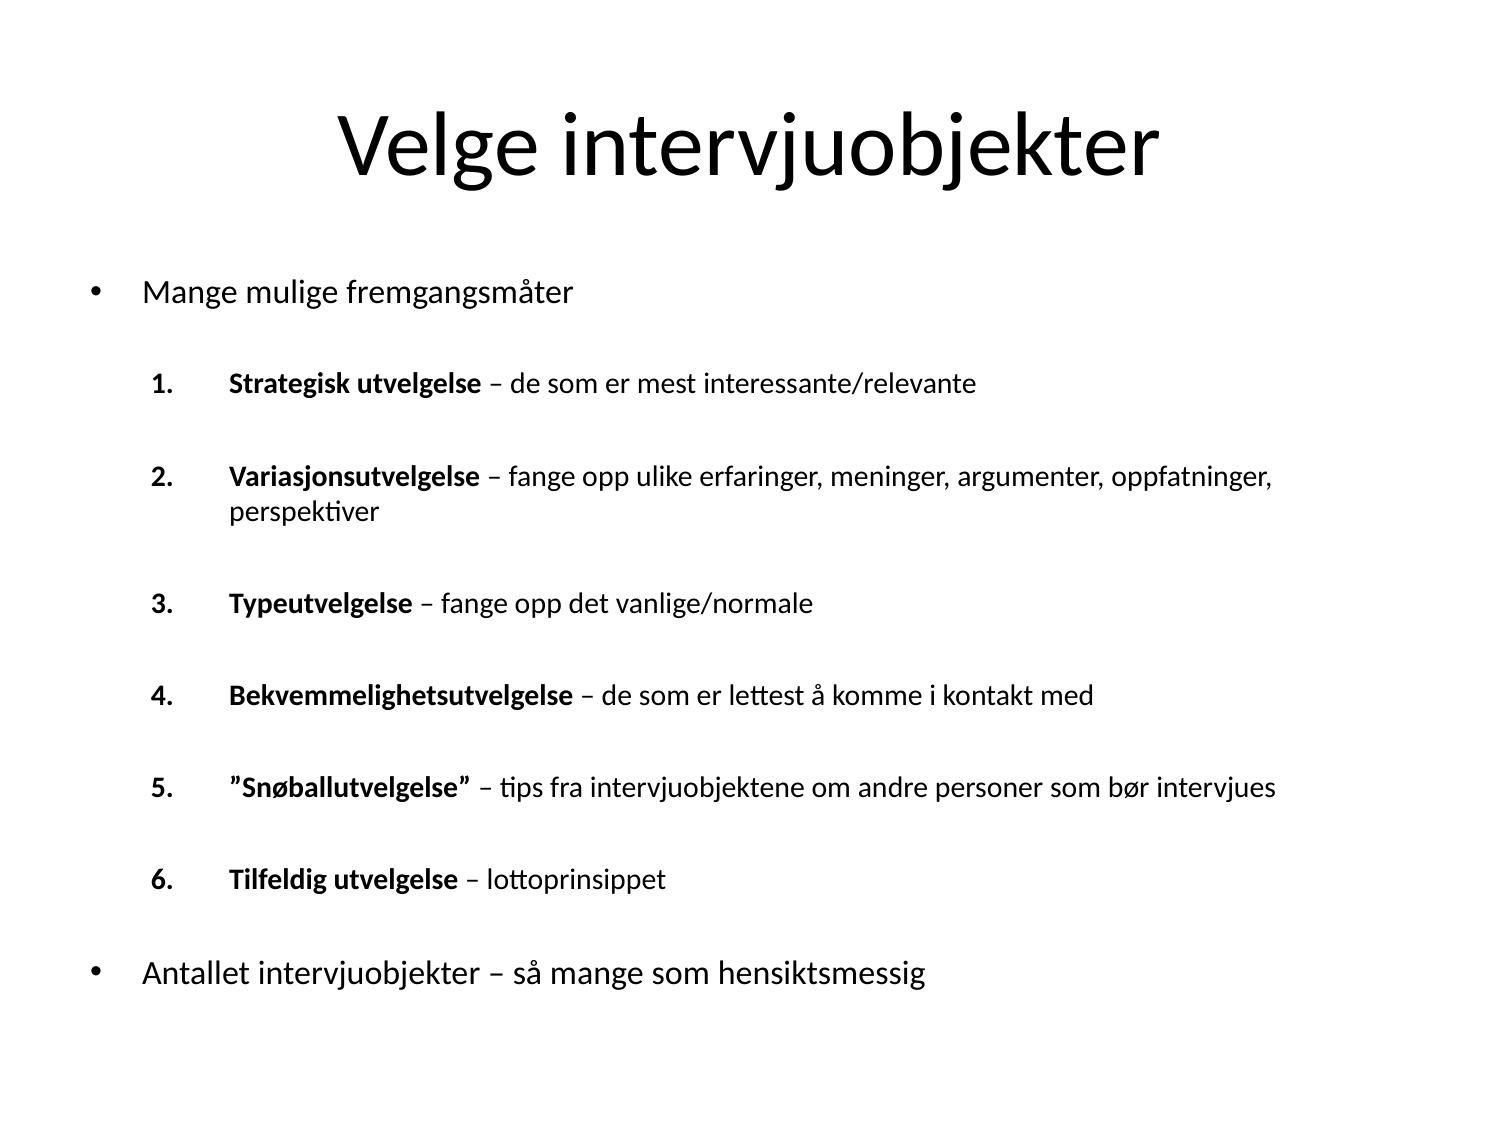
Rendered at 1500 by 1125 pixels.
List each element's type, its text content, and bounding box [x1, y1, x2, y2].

list Mange mulige fremgangsmåter Strategisk utvelgelse – de som er mest interessante/relevante Variasjonsutvelgelse – fange opp ulike erfaringer, meninger, argumenter, oppfatninger, perspektiver Typeutvelgelse – fange opp det vanlige/normale Bekvemmelighetsutvelgelse – de som er lettest å komme i kontakt med ”Snøballutvelgelse” – tips fra intervjuobjektene om andre personer som bør intervjues Tilfeldig utvelgelse – lottoprinsippet Antallet intervjuobjekter – så mange som hensiktsmessig [75, 262, 1425, 1005]
title Velge intervjuobjekter [75, 45, 1425, 233]
